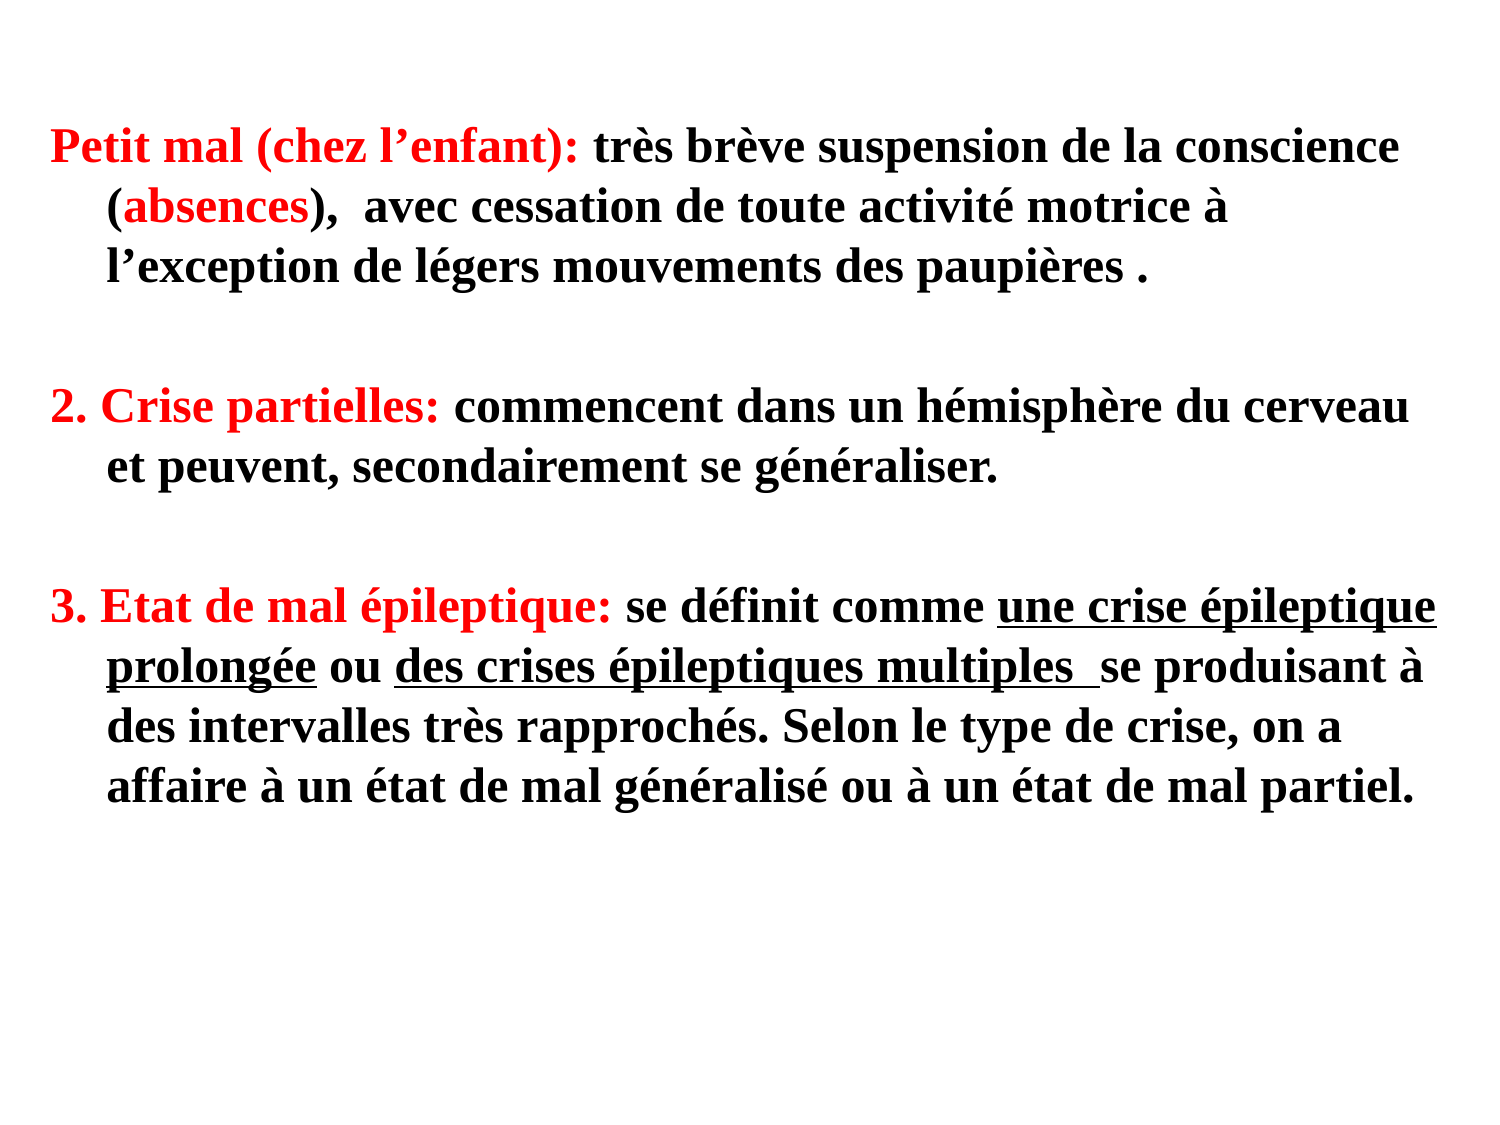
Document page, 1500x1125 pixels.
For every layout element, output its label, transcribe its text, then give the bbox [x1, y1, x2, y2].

list Petit mal (chez l’enfant): très brève suspension de la conscience (absences), avec cessation de toute activité motrice à l’exception de légers mouvements des paupières . 2. Crise partielles: commencent dans un hémisphère du cerveau et peuvent, secondairement se généraliser. 3. Etat de mal épileptique: se définit comme une crise épileptique prolongée ou des crises épileptiques multiples se produisant à des intervalles très rapprochés. Selon le type de crise, on a affaire à un état de mal généralisé ou à un état de mal partiel. [35, 35, 1465, 1090]
